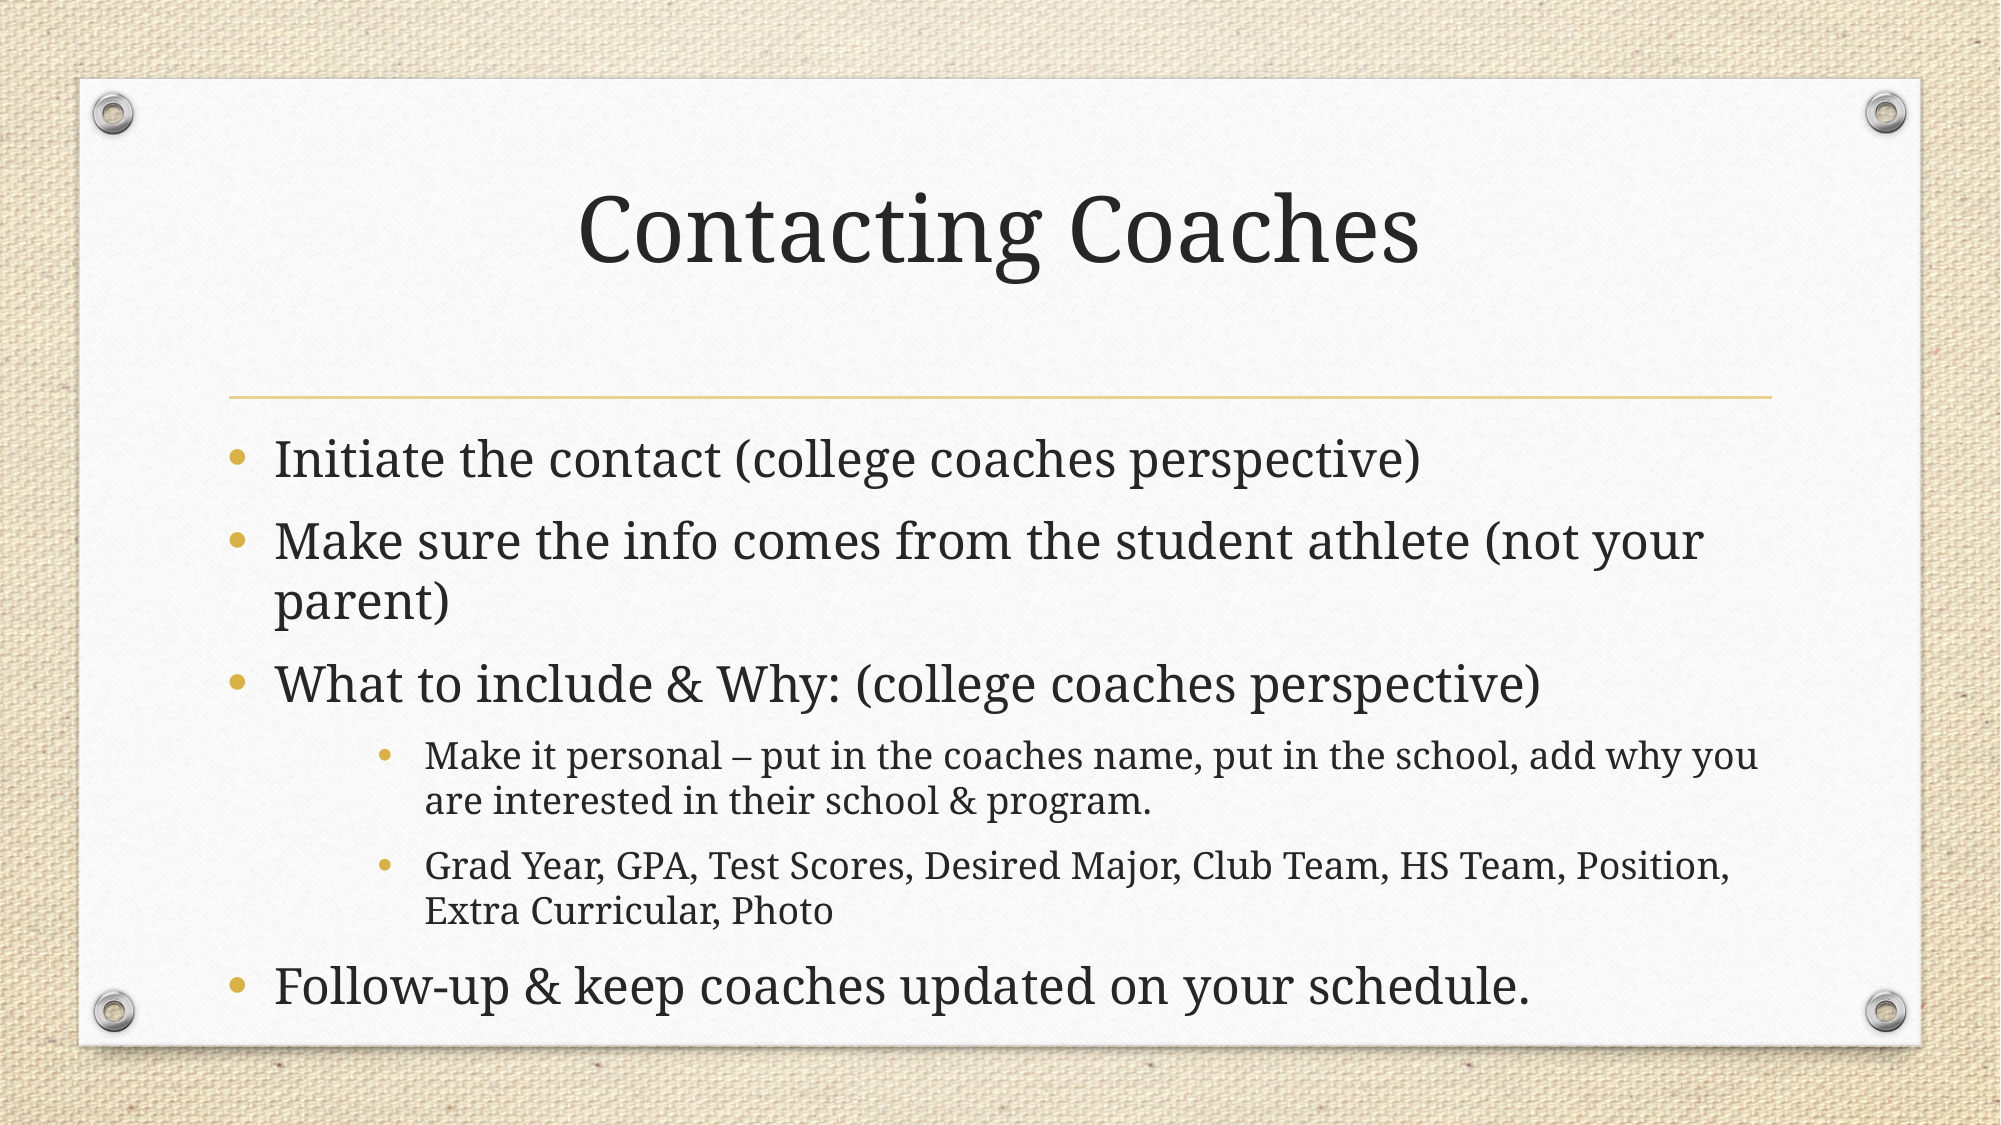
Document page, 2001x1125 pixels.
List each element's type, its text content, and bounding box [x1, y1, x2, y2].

picture [0, 0, 2001, 1125]
title Contacting Coaches [212, 161, 1788, 290]
list Initiate the contact (college coaches perspective) Make sure the info comes from the student athlete (not your parent) What to include & Why: (college coaches perspective) Make it personal – put in the coaches name, put in the school, add why you are interested in their school & program. Grad Year, GPA, Test Scores, Desired Major, Club Team, HS Team, Position, Extra Curricular, Photo Follow-up & keep coaches updated on your schedule. [212, 419, 1788, 1025]
